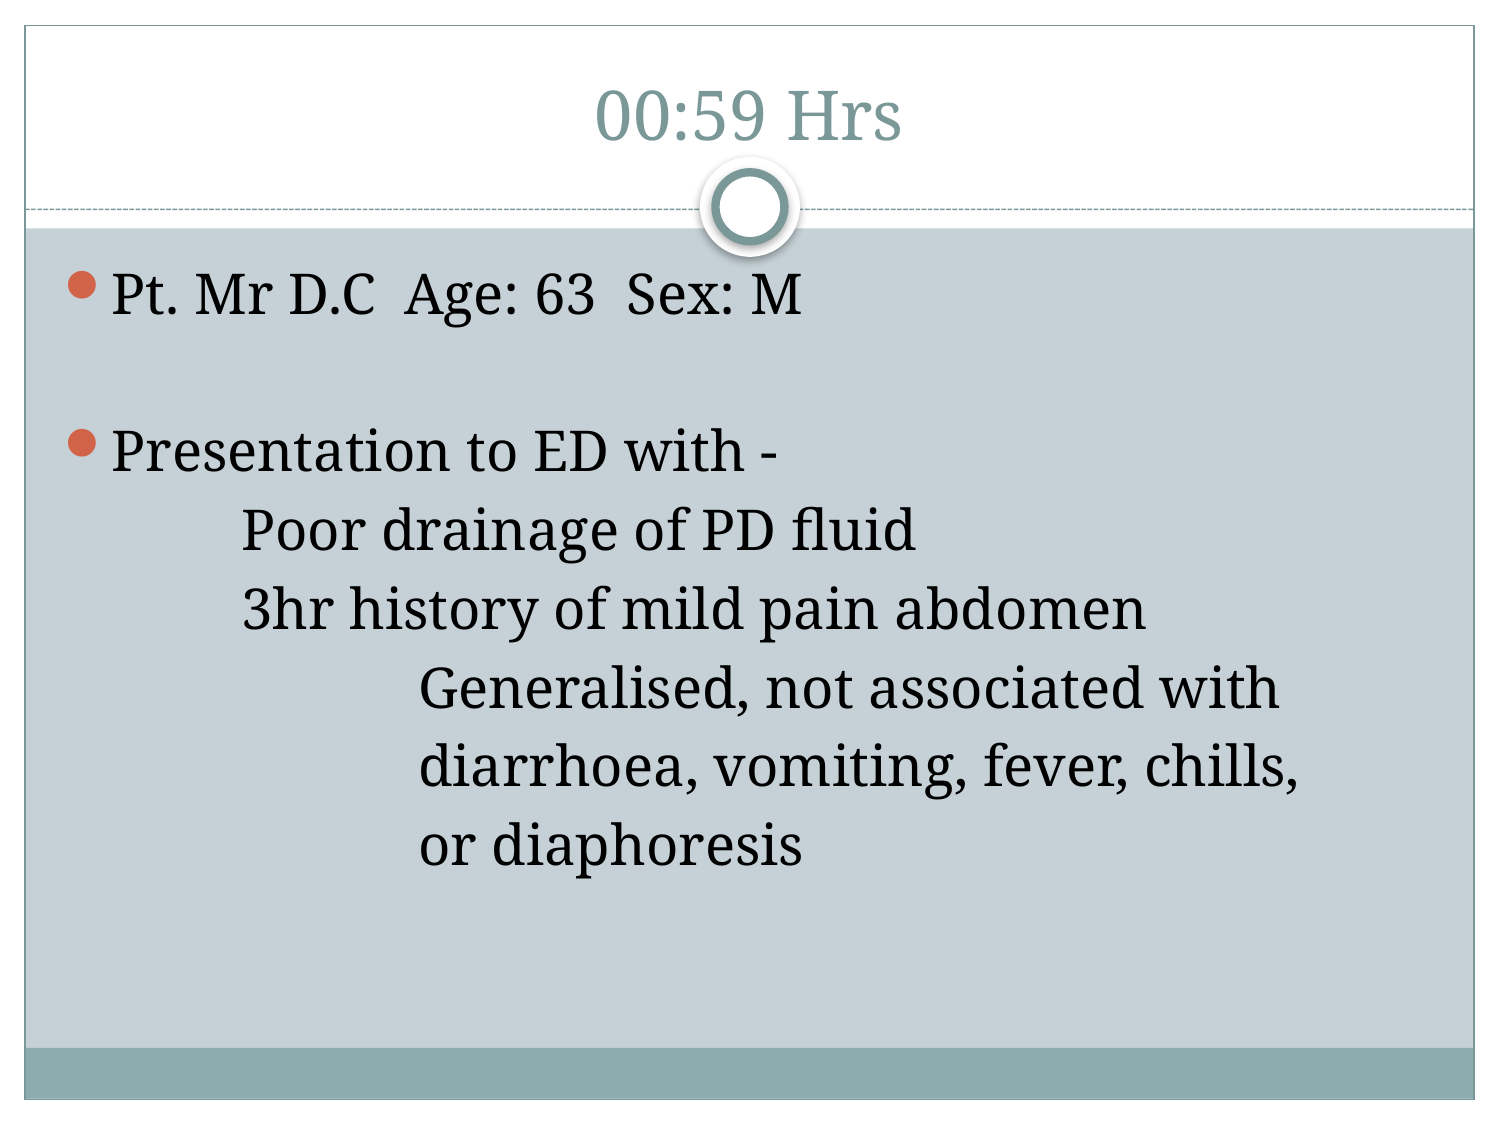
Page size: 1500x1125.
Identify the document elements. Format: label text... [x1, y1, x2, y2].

list Pt. Mr D.C Age: 63 Sex: M Presentation to ED with - Poor drainage of PD fluid 3hr history of mild pain abdomen Generalised, not associated with diarrhoea, vomiting, fever, chills, or diaphoresis [49, 250, 1445, 1001]
title 00:59 Hrs [49, 37, 1450, 162]
